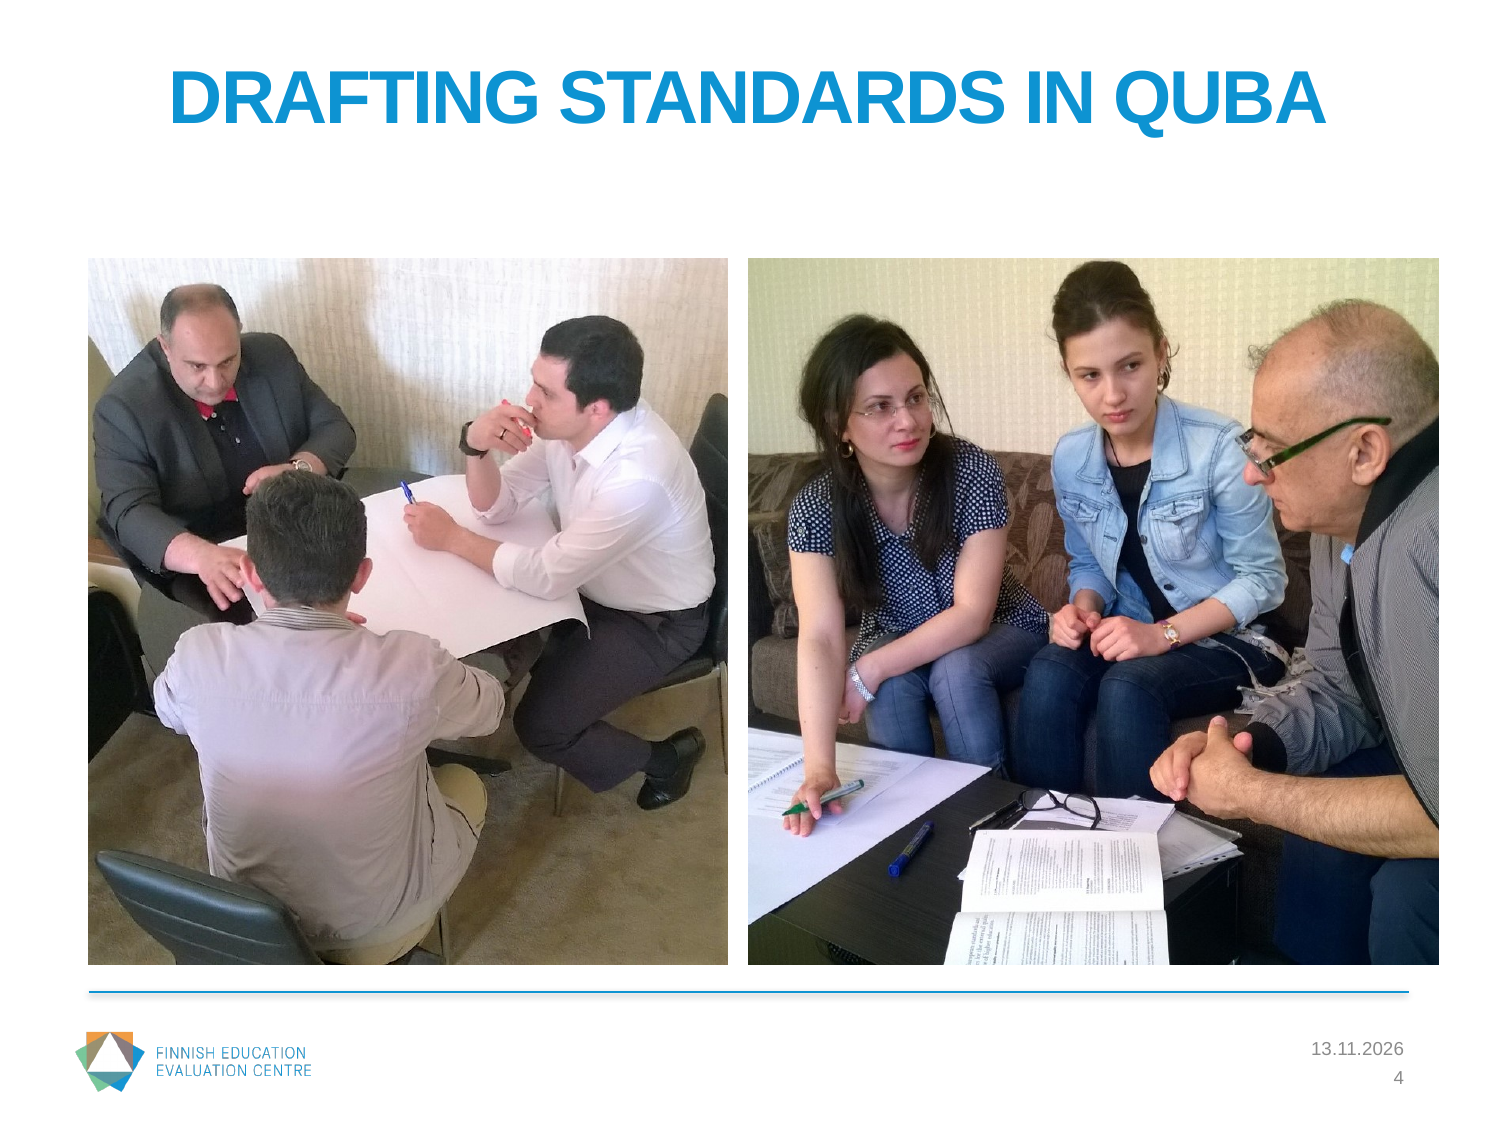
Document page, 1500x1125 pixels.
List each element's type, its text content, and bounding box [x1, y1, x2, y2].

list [88, 258, 728, 965]
picture [748, 258, 1439, 965]
slide_number 4 [810, 1063, 1405, 1091]
picture [28, 991, 358, 1125]
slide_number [810, 1033, 1405, 1063]
title DRAFTING STANDARDS IN QUBA [88, 62, 1409, 153]
